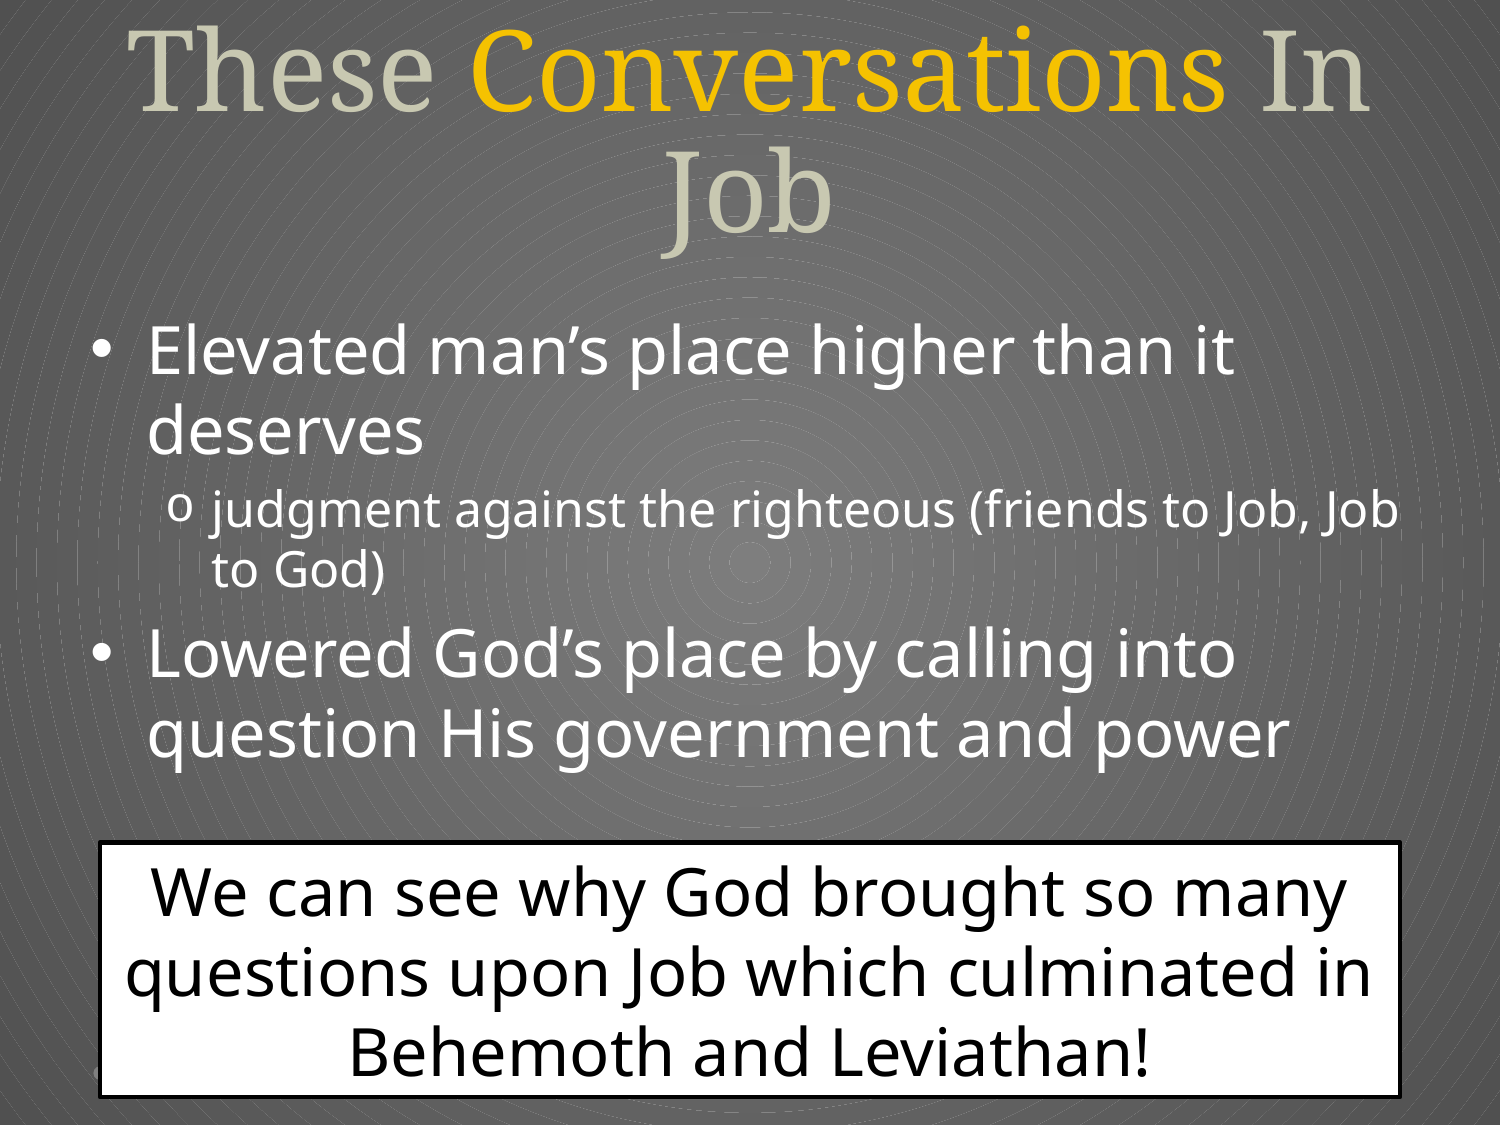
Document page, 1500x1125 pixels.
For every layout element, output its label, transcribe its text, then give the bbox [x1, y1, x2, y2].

list Elevated man’s place higher than it deserves judgment against the righteous (friends to Job, Job to God) Lowered God’s place by calling into question His government and power [75, 299, 1425, 813]
text_box We can see why God brought so many questions upon Job which culminated in Behemoth and Leviathan! [98, 840, 1402, 1099]
title These Conversations In Job [75, 0, 1425, 263]
